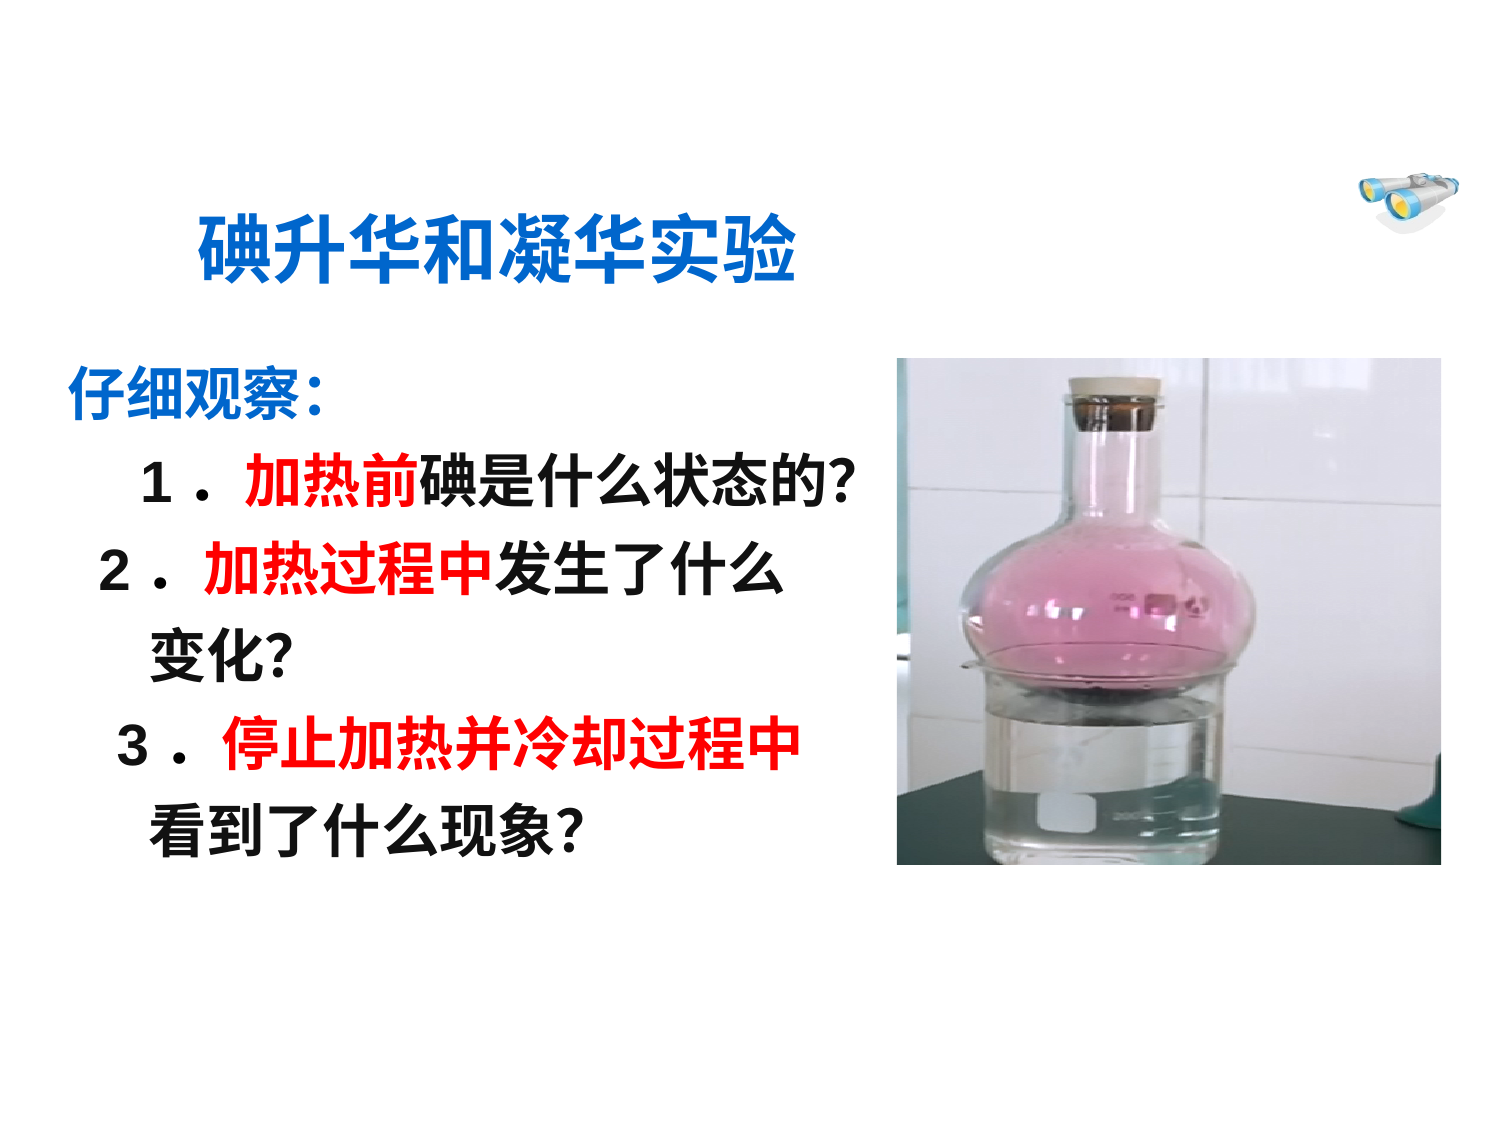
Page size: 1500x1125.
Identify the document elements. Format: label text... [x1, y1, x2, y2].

picture [1335, 157, 1481, 249]
text_box 仔细观察： 1．加热前碘是什么状态的？ 2．加热过程中发生了什么 变化？ 3．停止加热并冷却过程中 看到了什么现象？ [53, 332, 904, 872]
text_box 碘升华和凝华实验 [182, 195, 998, 300]
picture [896, 358, 1442, 866]
